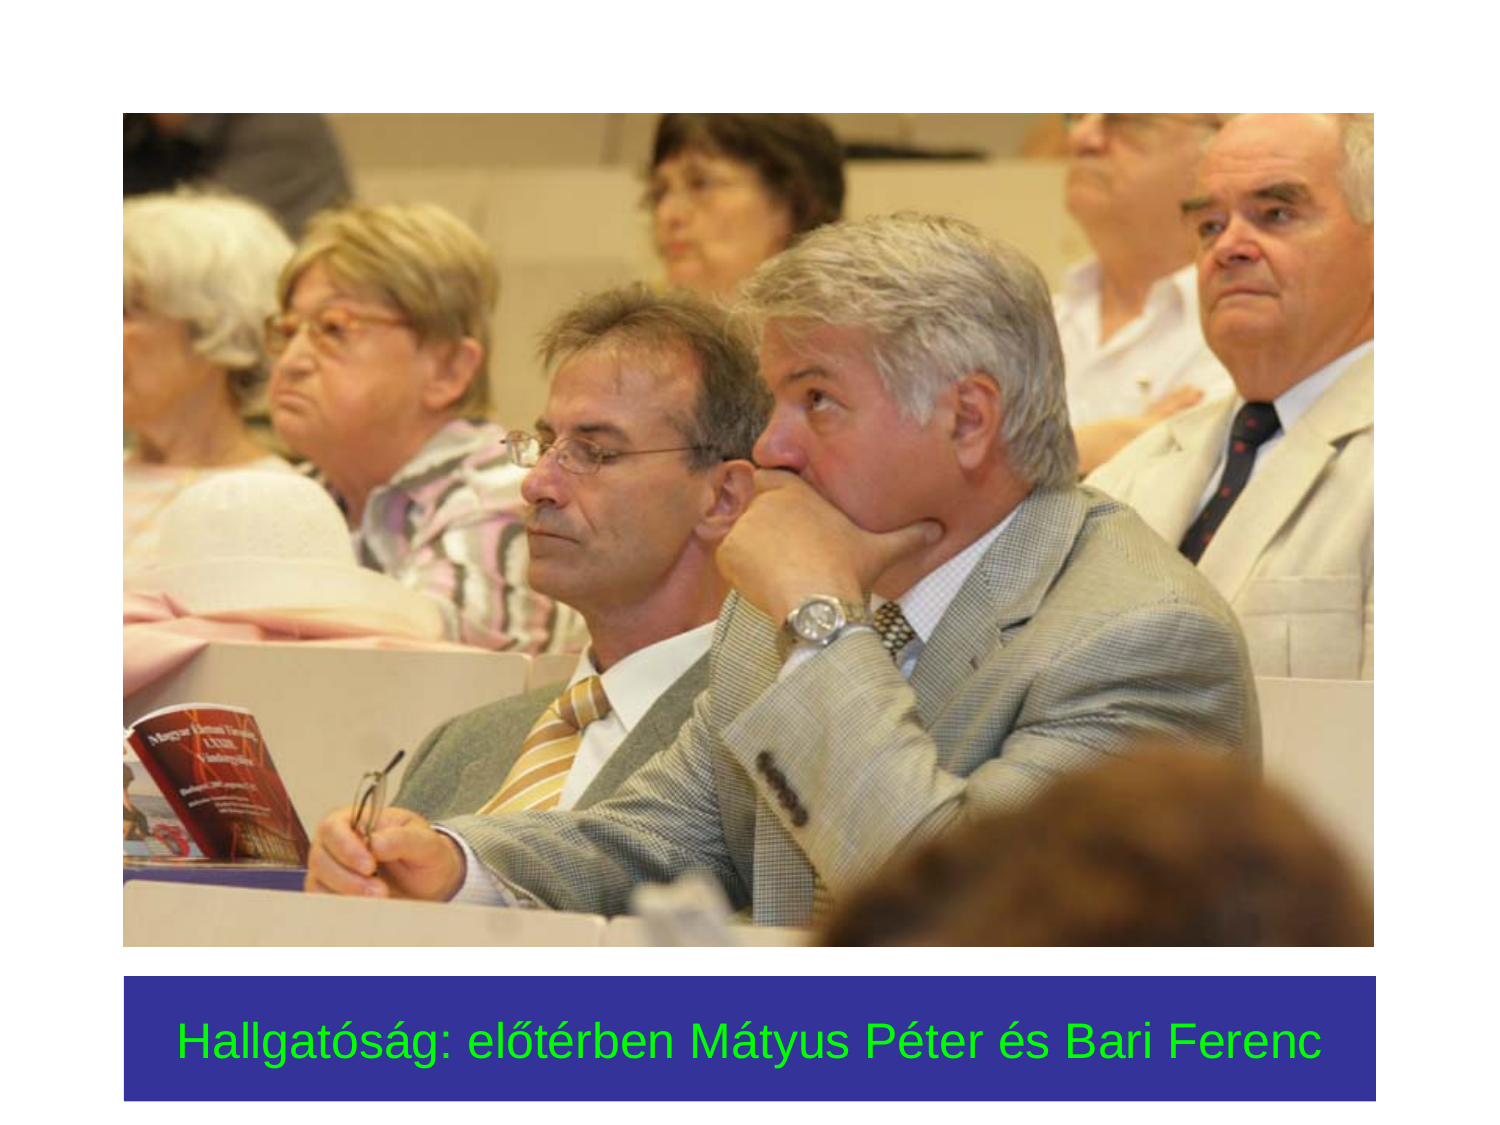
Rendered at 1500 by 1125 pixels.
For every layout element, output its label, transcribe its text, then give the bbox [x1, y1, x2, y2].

picture [123, 113, 1374, 947]
title Hallgatóság: előtérben Mátyus Péter és Bari Ferenc [123, 976, 1376, 1102]
